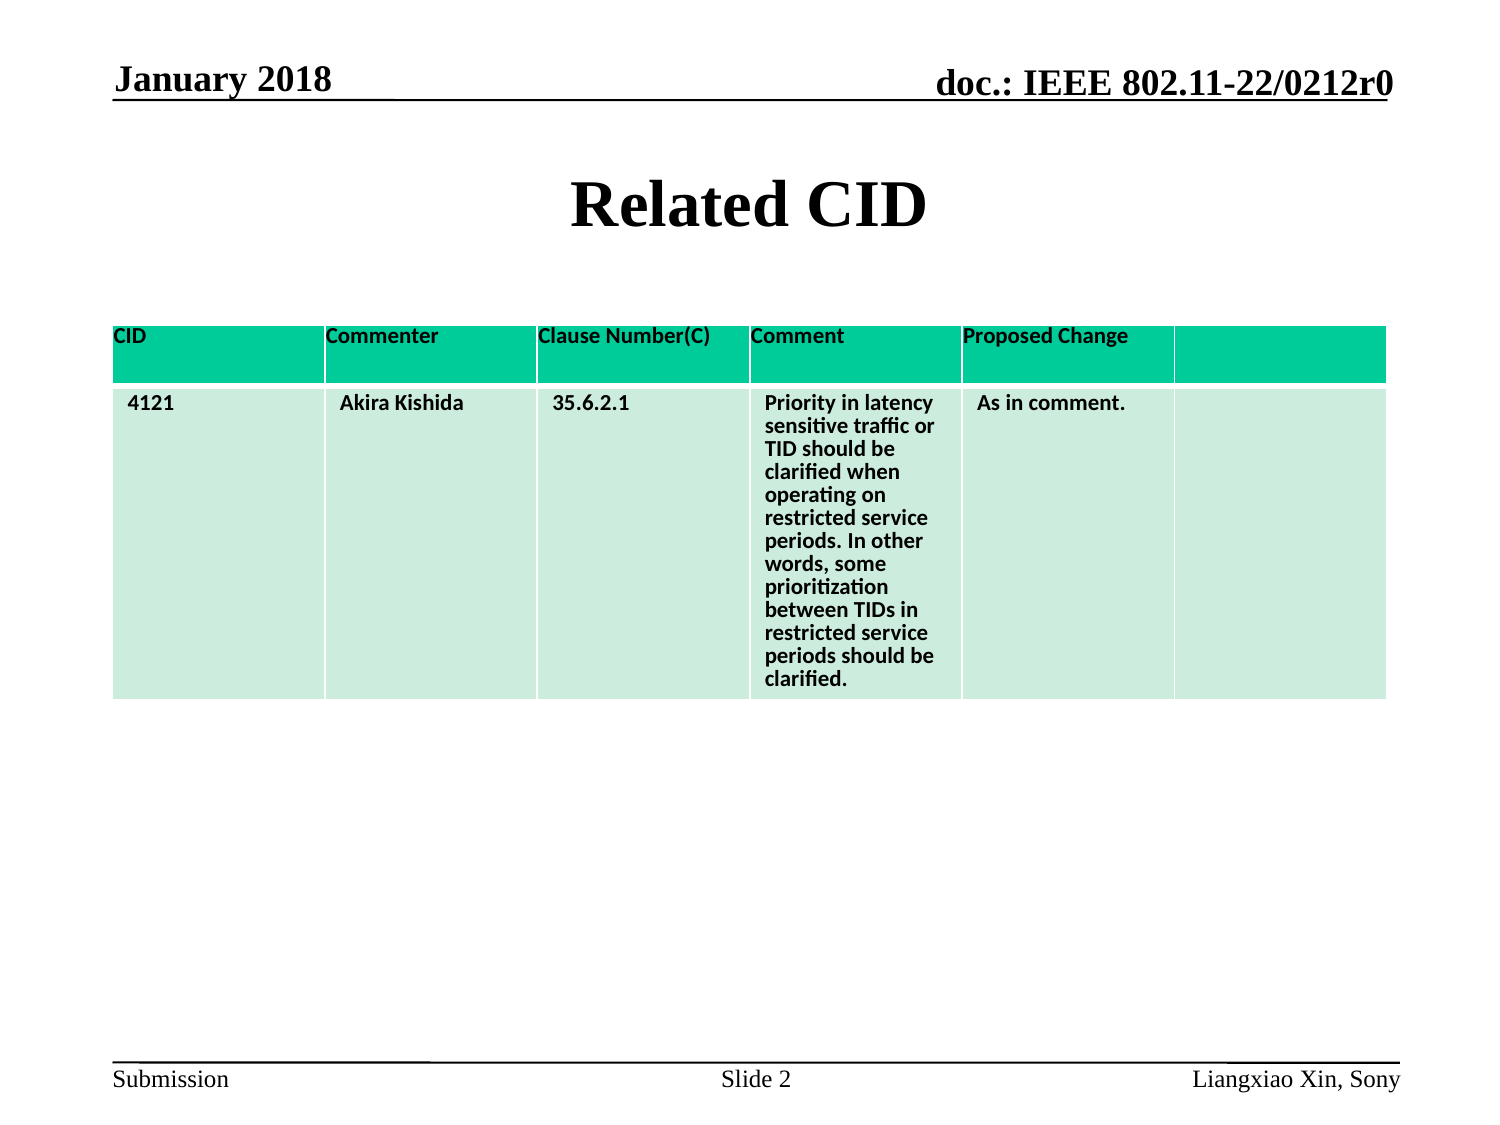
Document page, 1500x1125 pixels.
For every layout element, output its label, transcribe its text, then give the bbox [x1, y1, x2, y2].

table_cell Priority in latency sensitive traffic or TID should be clarified when operating on restricted service periods. In other words, some prioritization between TIDs in restricted service periods should be clarified. [751, 389, 961, 699]
table_cell 35.6.2.1 [538, 389, 749, 699]
table_header Commenter [326, 326, 536, 383]
table_cell Akira Kishida [326, 389, 536, 699]
slide_number Slide 2 [712, 1061, 800, 1123]
title Related CID [112, 112, 1388, 288]
footer Liangxiao Xin, Sony [878, 1061, 1402, 1093]
table_header Proposed Change [963, 326, 1174, 383]
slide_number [114, 54, 423, 100]
table_cell [1175, 389, 1386, 699]
table_header CID [113, 326, 324, 383]
table_header Comment [751, 326, 961, 383]
table_header Clause Number(C) [538, 326, 749, 383]
table_cell 4121 [113, 389, 324, 699]
table_header [1175, 326, 1386, 383]
table_cell As in comment. [963, 389, 1174, 699]
